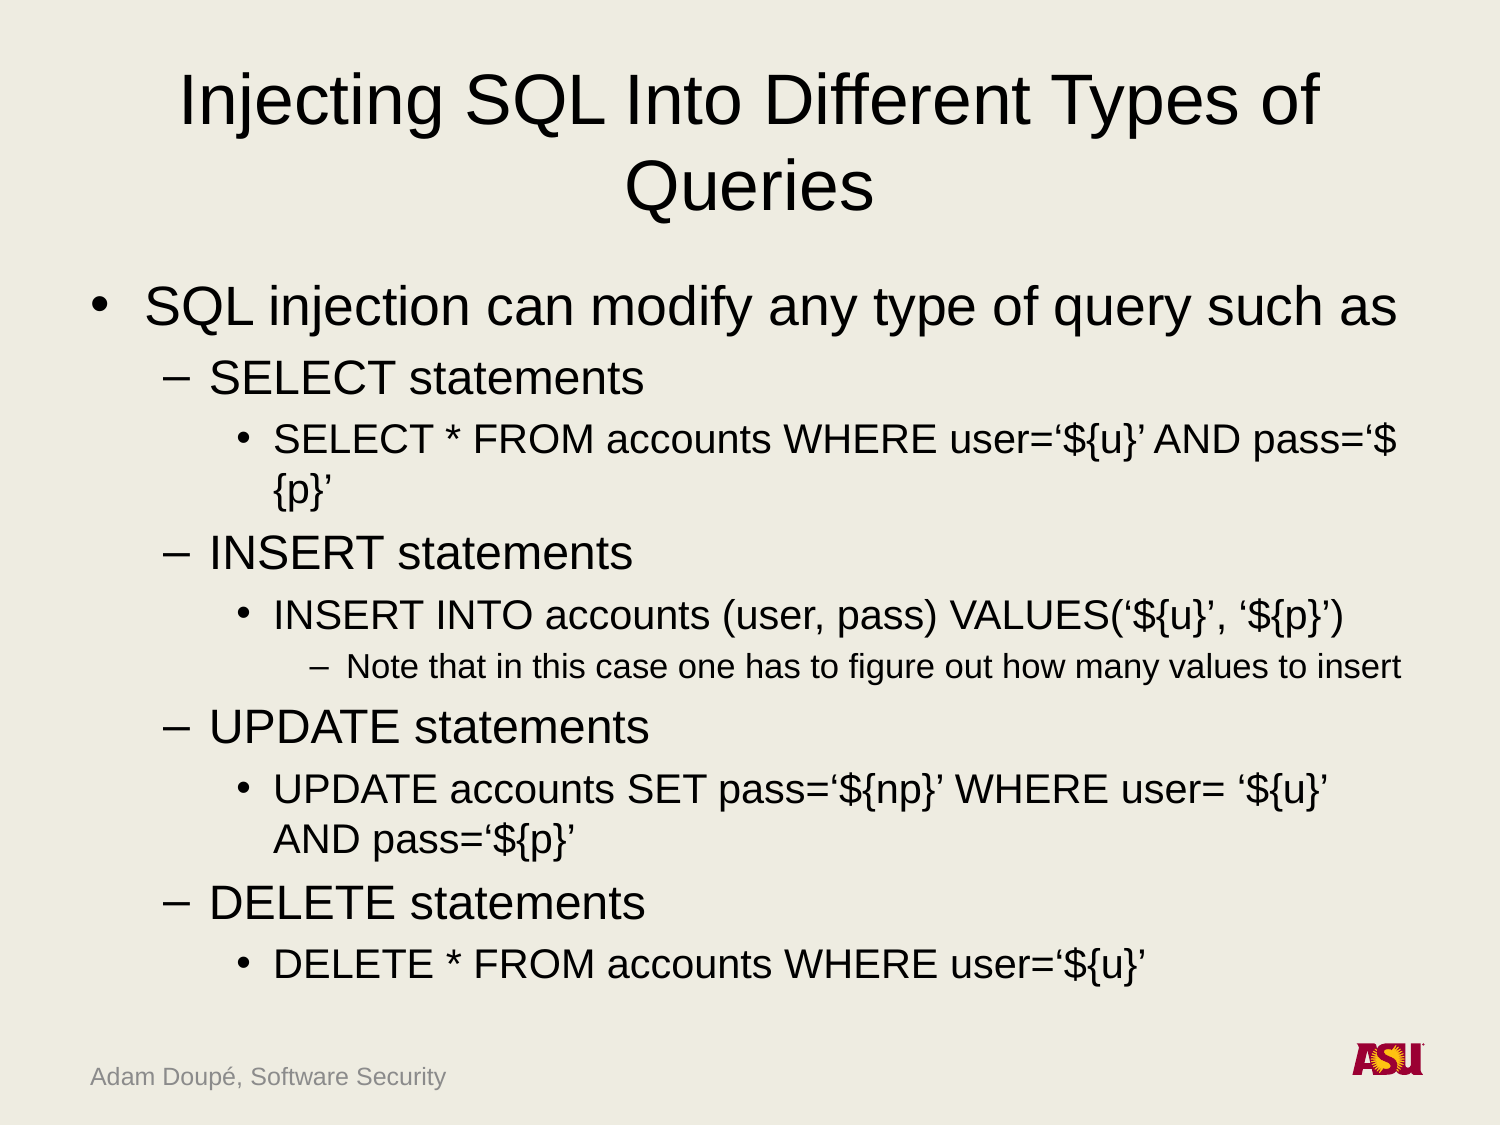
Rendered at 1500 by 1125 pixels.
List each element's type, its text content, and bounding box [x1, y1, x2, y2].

title Injecting SQL Into Different Types of Queries [75, 45, 1425, 233]
list SQL injection can modify any type of query such as SELECT statements SELECT * FROM accounts WHERE user=‘${u}’ AND pass=‘${p}’ INSERT statements INSERT INTO accounts (user, pass) VALUES(‘${u}’, ‘${p}’) Note that in this case one has to figure out how many values to insert UPDATE statements UPDATE accounts SET pass=‘${np}’ WHERE user= ‘${u}’ AND pass=‘${p}’ DELETE statements DELETE * FROM accounts WHERE user=‘${u}’ [75, 262, 1425, 1005]
